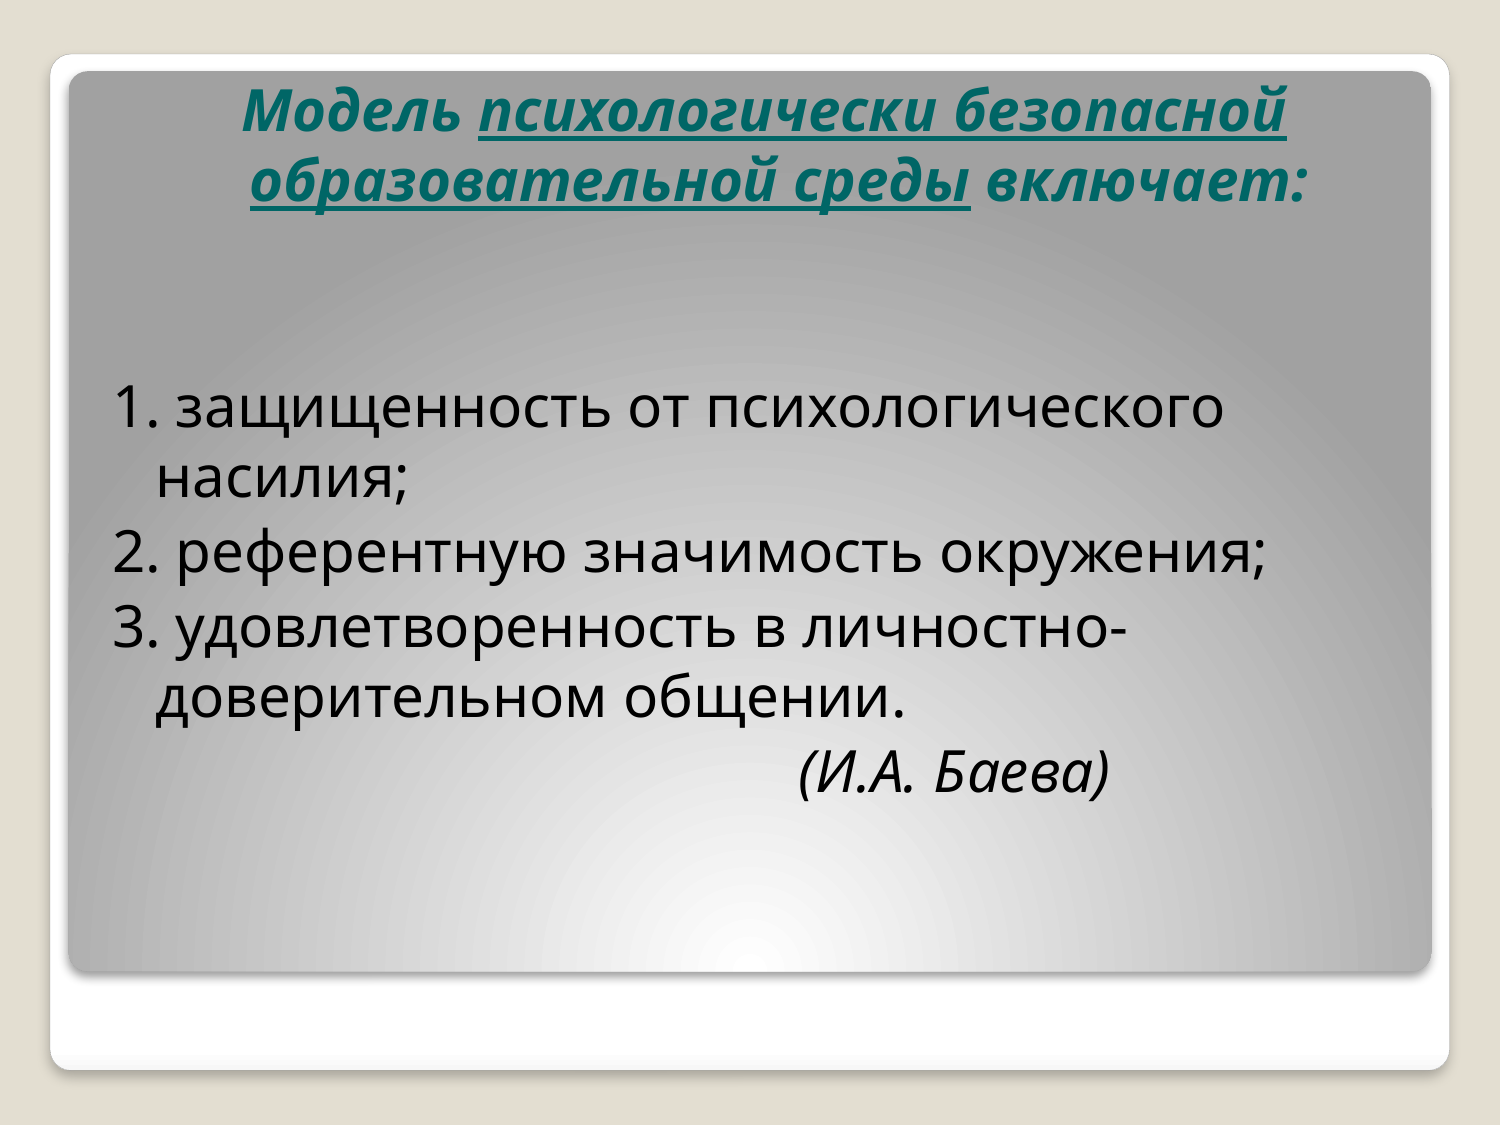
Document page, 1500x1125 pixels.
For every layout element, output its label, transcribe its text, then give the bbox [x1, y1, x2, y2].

list Модель психологически безопасной образовательной среды включает: 1. защищенность от психологического насилия; 2. референтную значимость окружения; 3. удовлетворенность в личностно-доверительном общении. (И.А. Баева) [82, 58, 1432, 1003]
